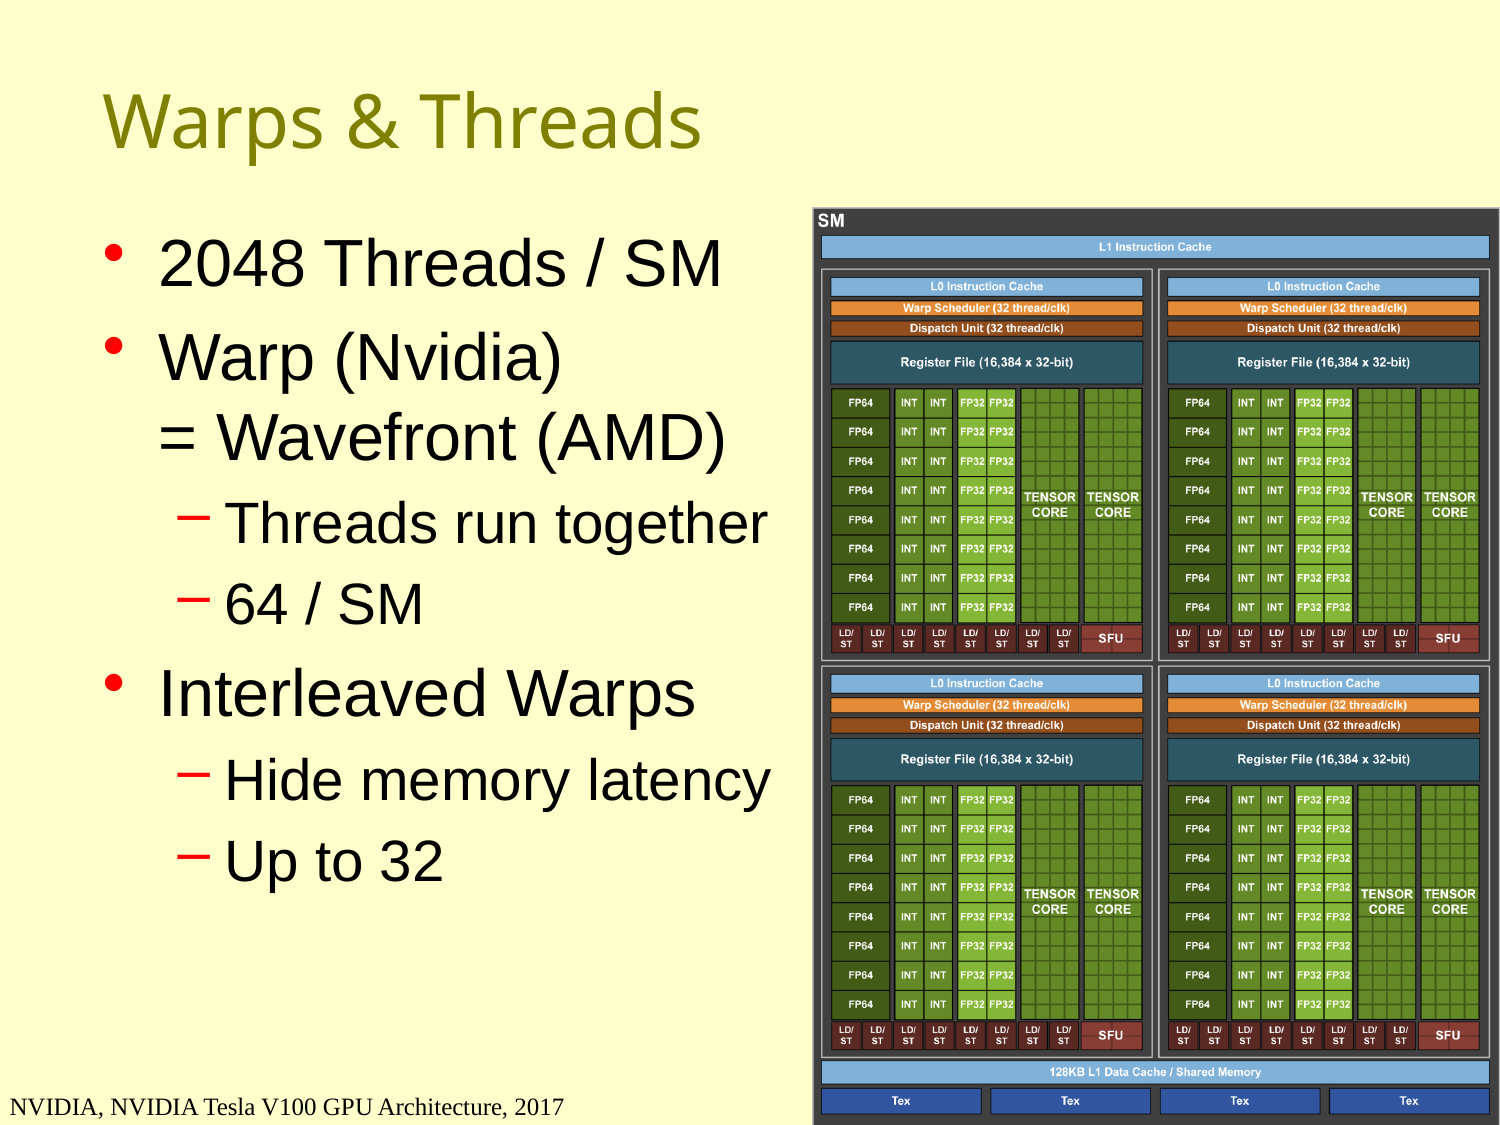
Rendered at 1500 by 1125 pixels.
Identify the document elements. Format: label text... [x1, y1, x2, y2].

picture [812, 207, 1500, 1125]
text_box NVIDIA, NVIDIA Tesla V100 GPU Architecture, 2017 [9, 1090, 566, 1121]
title Warps & Threads [87, 24, 1388, 212]
list 2048 Threads / SM Warp (Nvidia) = Wavefront (AMD) Threads run together 64 / SM Interleaved Warps Hide memory latency Up to 32 [87, 212, 807, 1076]
